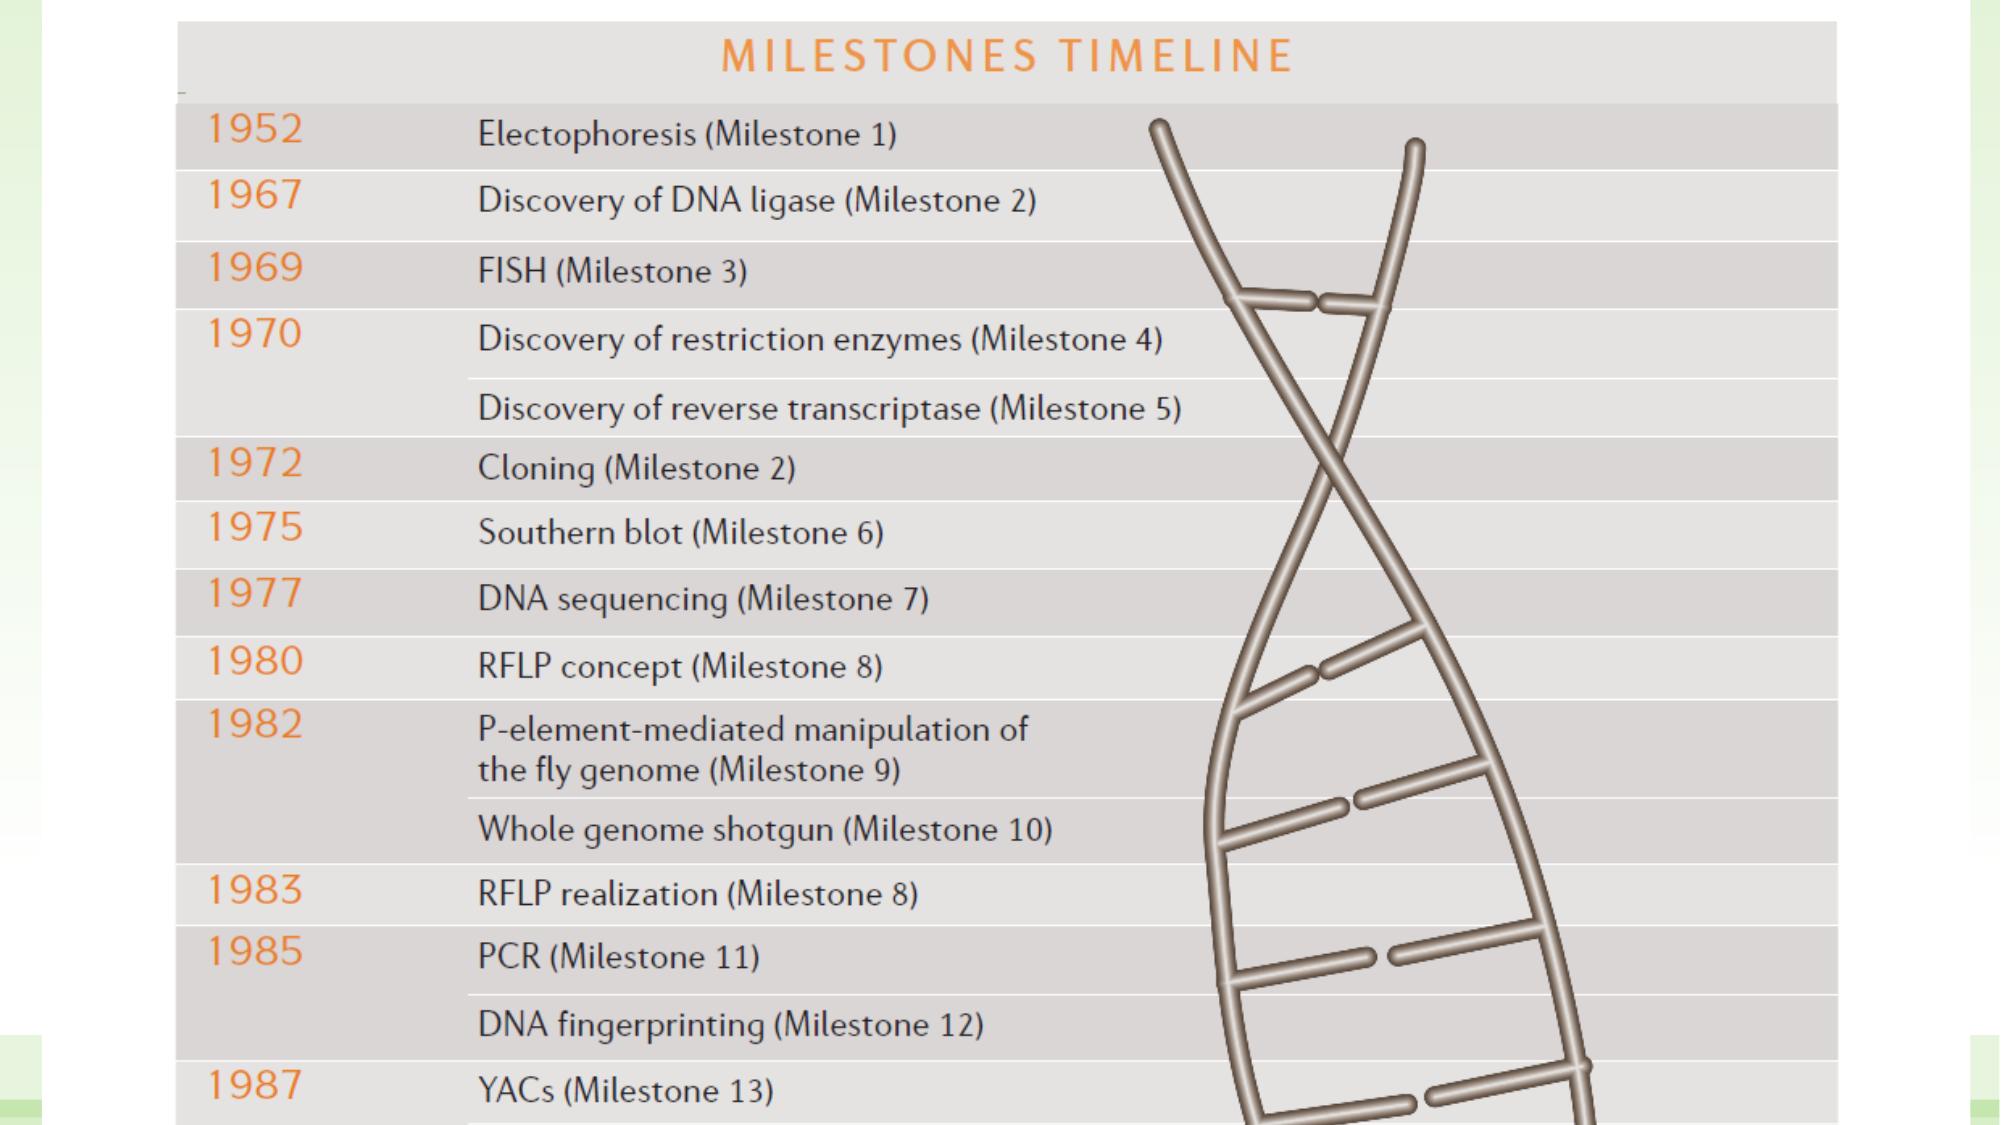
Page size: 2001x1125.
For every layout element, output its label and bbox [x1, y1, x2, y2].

list [41, 0, 1971, 1125]
